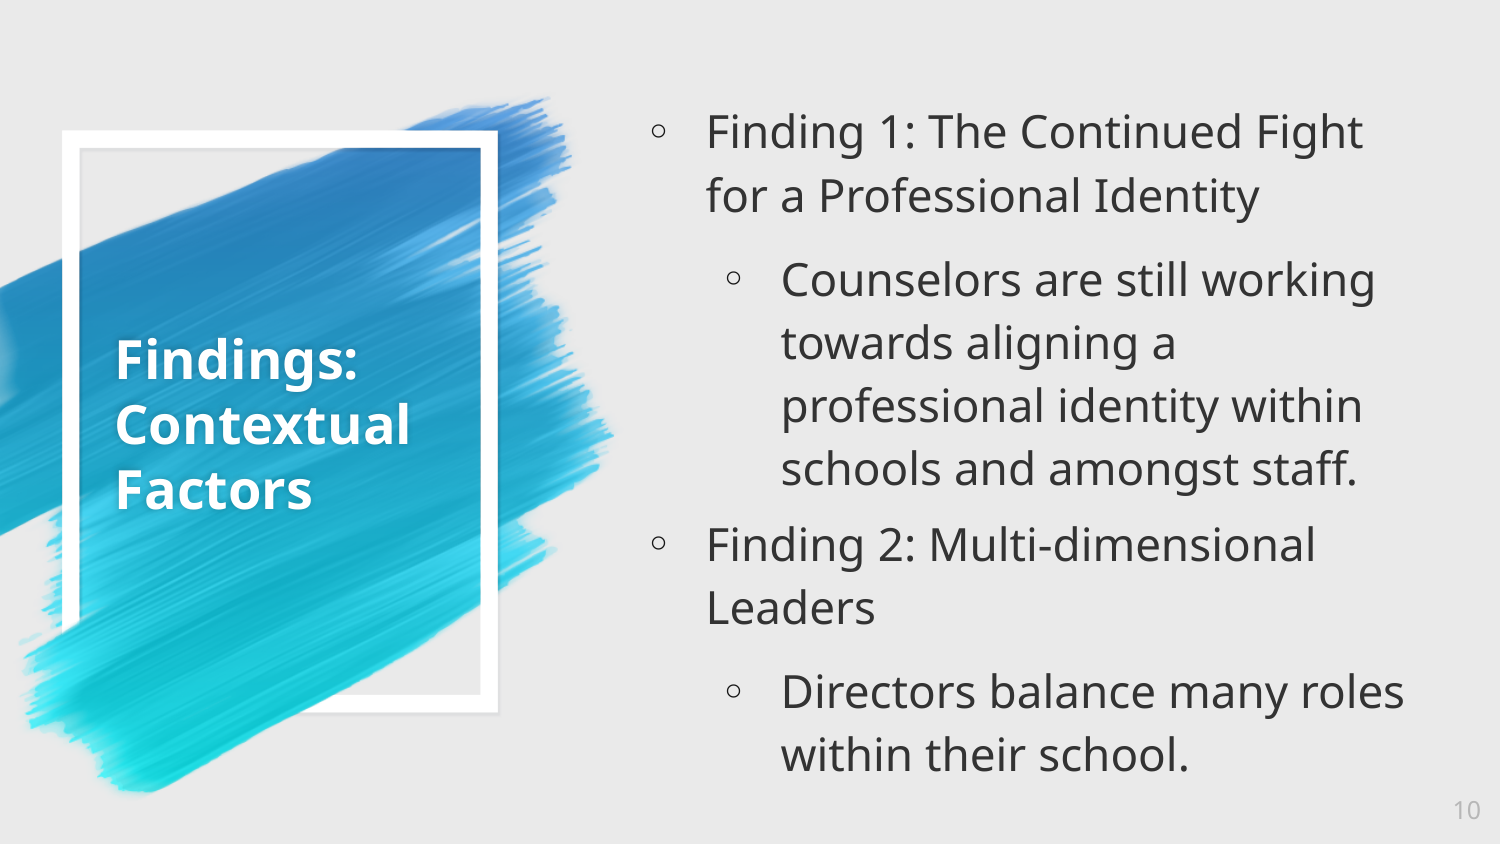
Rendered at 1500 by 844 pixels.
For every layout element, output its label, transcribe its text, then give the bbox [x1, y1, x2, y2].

slide_number 10 [1391, 779, 1482, 844]
list Finding 1: The Continued Fight for a Professional Identity Counselors are still working towards aligning a professional identity within schools and amongst staff. Finding 2: Multi-dimensional Leaders Directors balance many roles within their school. [630, 66, 1426, 809]
picture [0, 0, 1500, 844]
title Findings: Contextual Factors [114, 149, 447, 696]
